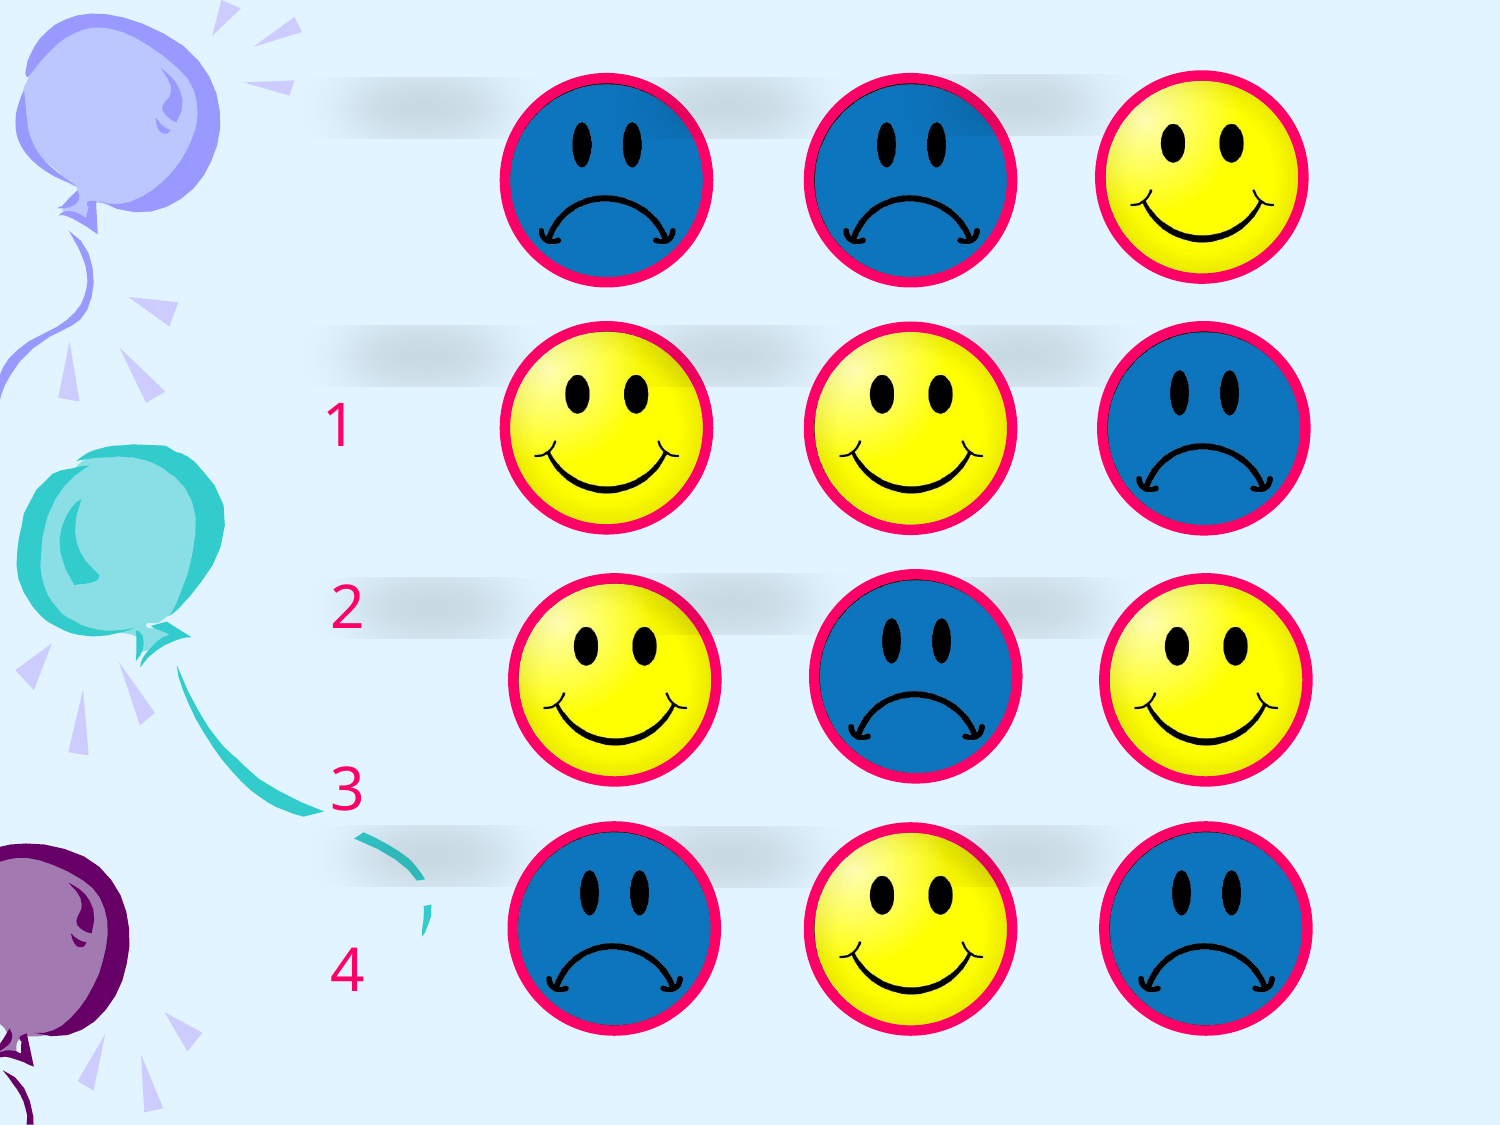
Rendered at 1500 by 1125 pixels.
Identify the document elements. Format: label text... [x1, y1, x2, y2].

picture [512, 826, 717, 1031]
picture [1104, 826, 1308, 1031]
picture [1099, 75, 1304, 279]
picture [512, 578, 717, 782]
picture [504, 77, 709, 283]
picture [1101, 326, 1306, 531]
picture [813, 574, 1018, 779]
picture [1104, 578, 1308, 782]
title 1 2 3 4 [241, 77, 455, 1012]
picture [808, 326, 1013, 531]
picture [808, 827, 1013, 1031]
picture [808, 77, 1013, 283]
picture [504, 325, 709, 530]
